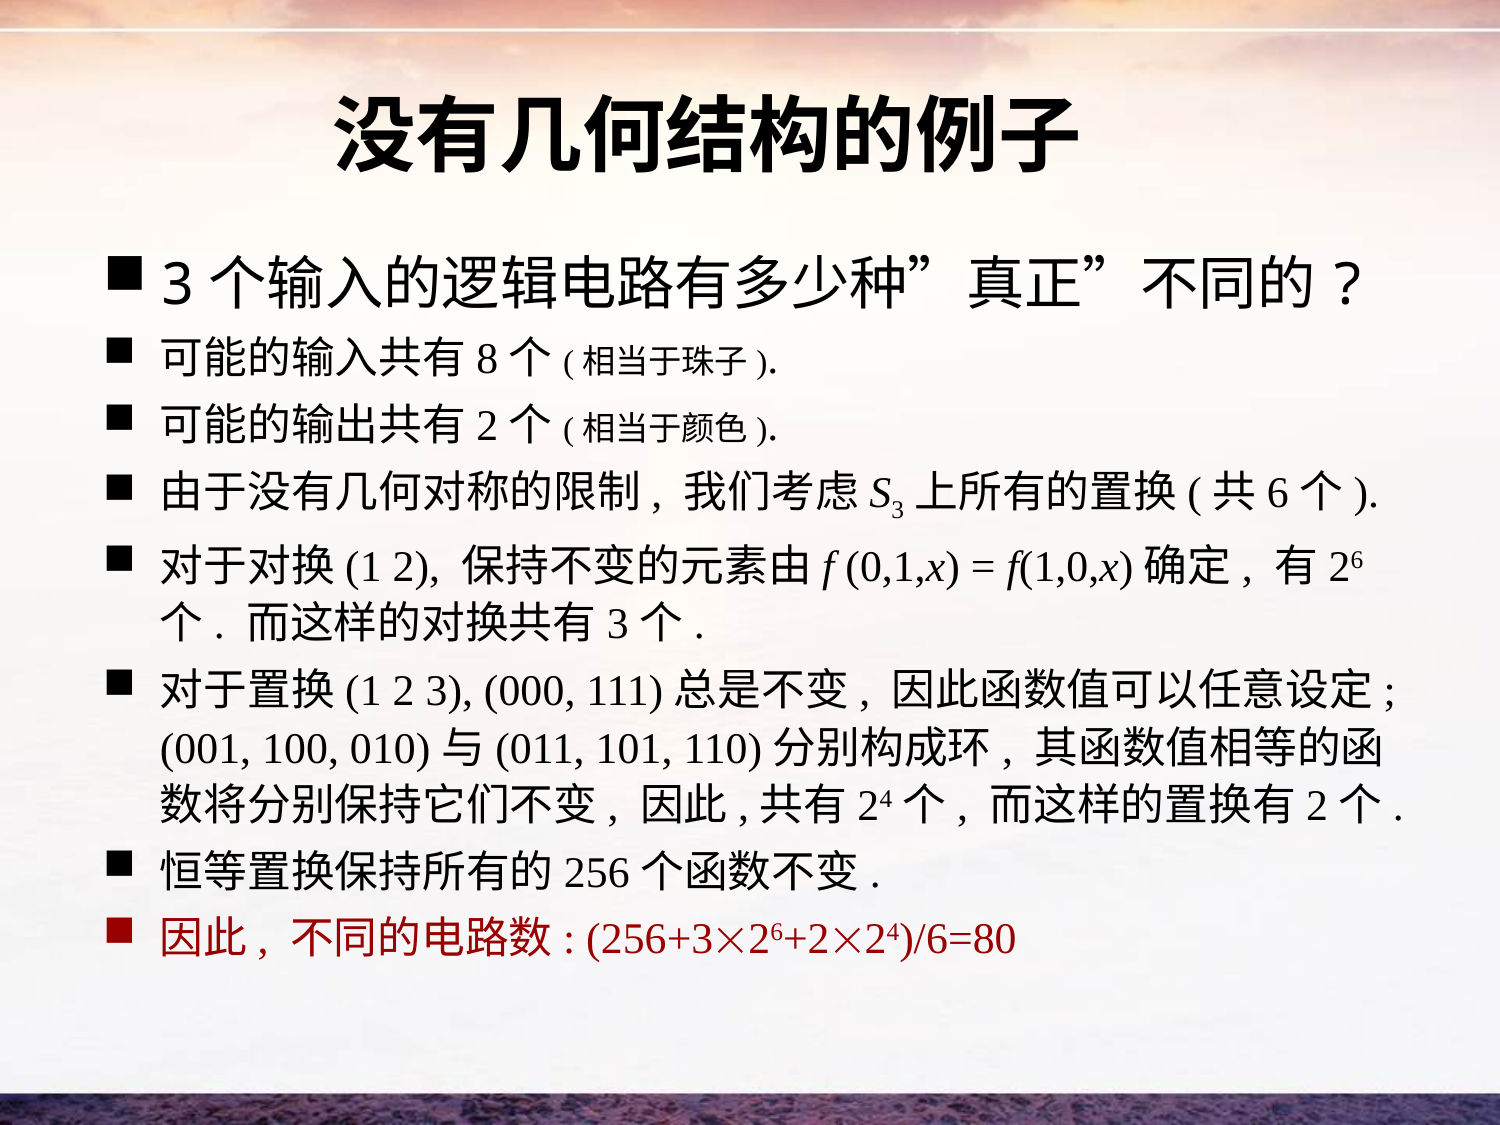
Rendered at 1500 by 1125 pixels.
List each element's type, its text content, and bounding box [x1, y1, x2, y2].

list 3个输入的逻辑电路有多少种”真正”不同的? 可能的输入共有8个(相当于珠子). 可能的输出共有2个(相当于颜色). 由于没有几何对称的限制, 我们考虑S3上所有的置换(共6个). 对于对换(1 2), 保持不变的元素由f (0,1,x) = f(1,0,x)确定, 有26个. 而这样的对换共有3个. 对于置换(1 2 3), (000, 111)总是不变, 因此函数值可以任意设定; (001, 100, 010)与(011, 101, 110)分别构成环, 其函数值相等的函数将分别保持它们不变, 因此,共有24个, 而这样的置换有2个. 恒等置换保持所有的256个函数不变. 因此, 不同的电路数: (256+326+224)/6=80 [88, 231, 1439, 1051]
title 没有几何结构的例子 [88, 54, 1326, 210]
picture [0, 0, 1500, 1125]
